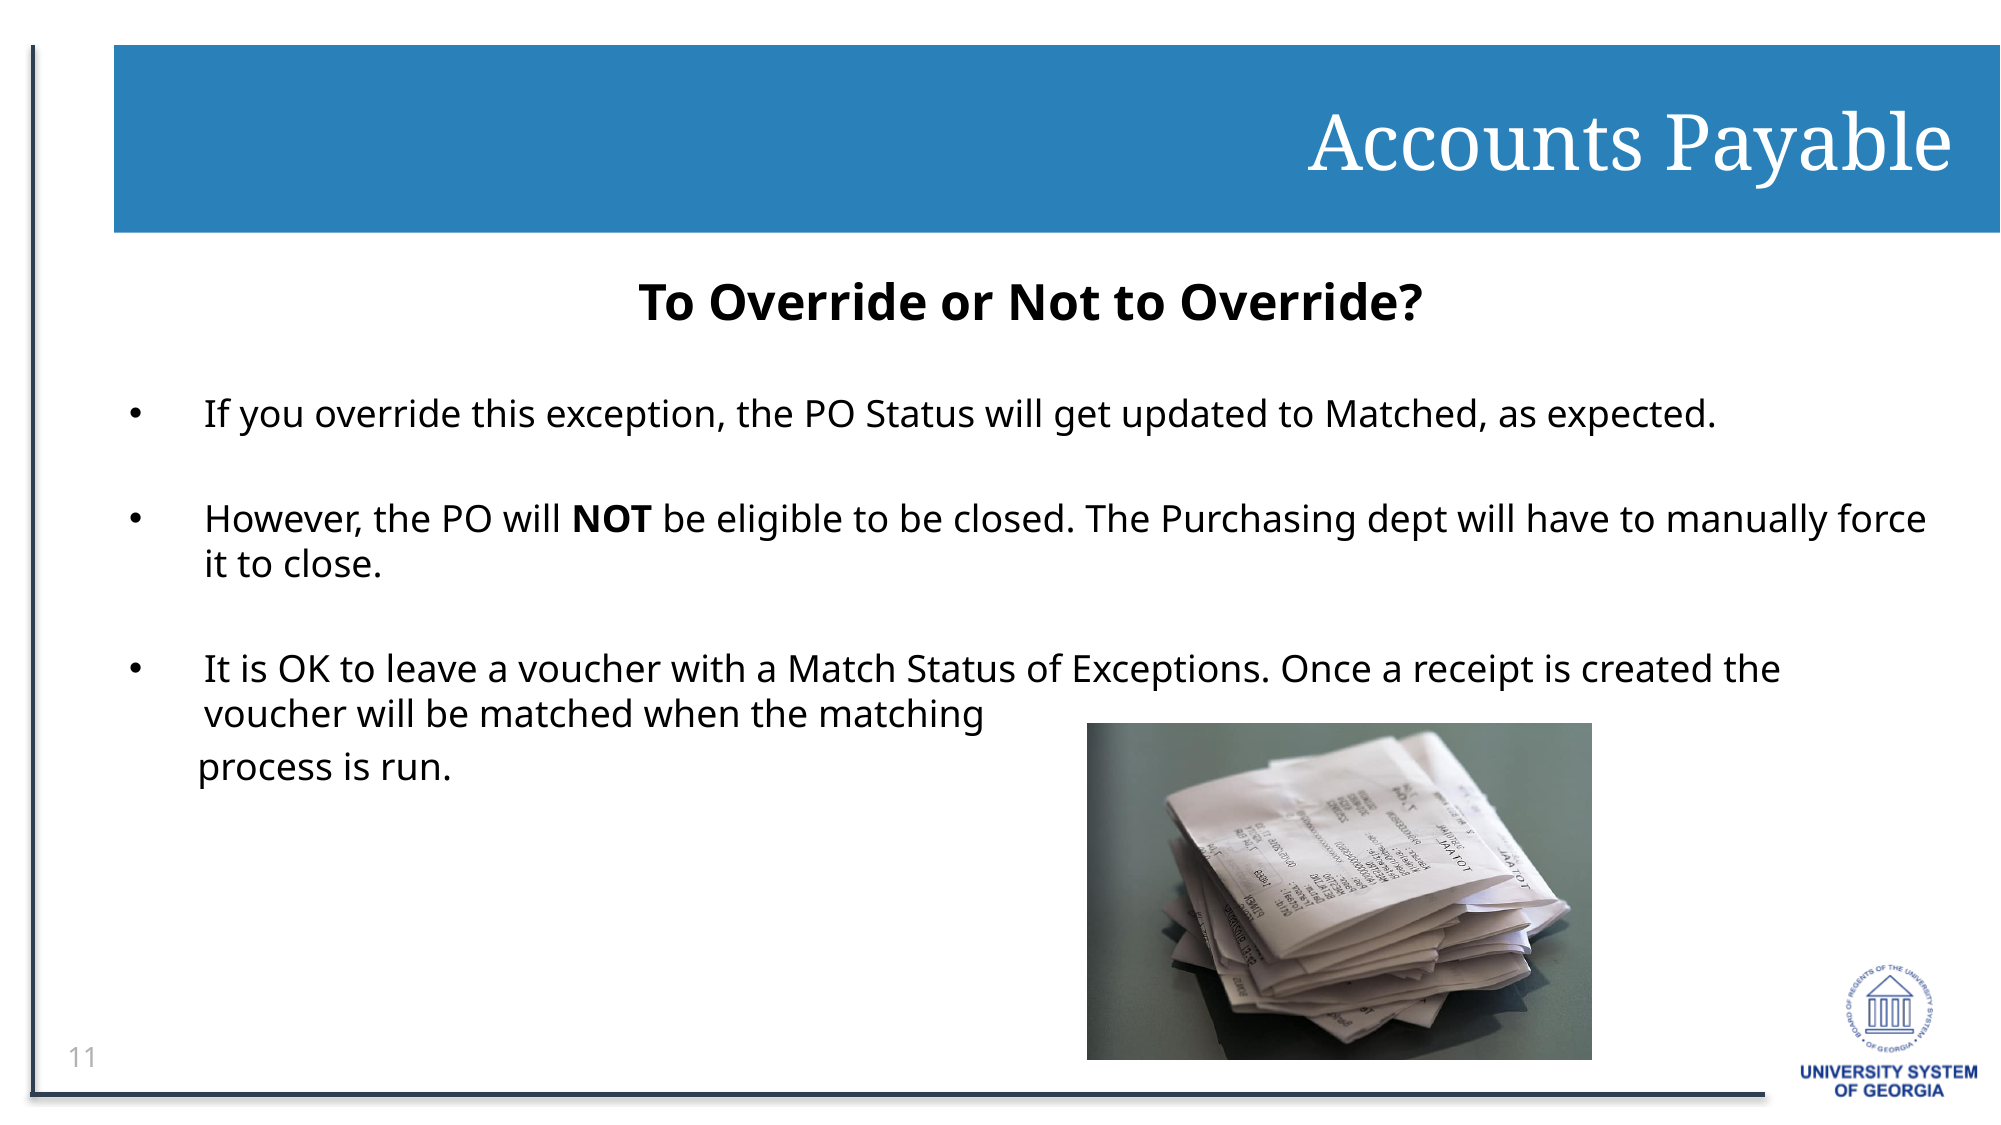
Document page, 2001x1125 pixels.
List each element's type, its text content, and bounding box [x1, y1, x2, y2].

picture [1800, 964, 1978, 1102]
picture [1087, 722, 1593, 1060]
list To Override or Not to Override? If you override this exception, the PO Status will get updated to Matched, as expected. However, the PO will NOT be eligible to be closed. The Purchasing dept will have to manually force it to close. It is OK to leave a voucher with a Match Status of Exceptions. Once a receipt is created the voucher will be matched when the matching process is run. [114, 262, 1950, 1060]
title Accounts Payable [114, 45, 2000, 233]
slide_number 11 [30, 1029, 114, 1090]
